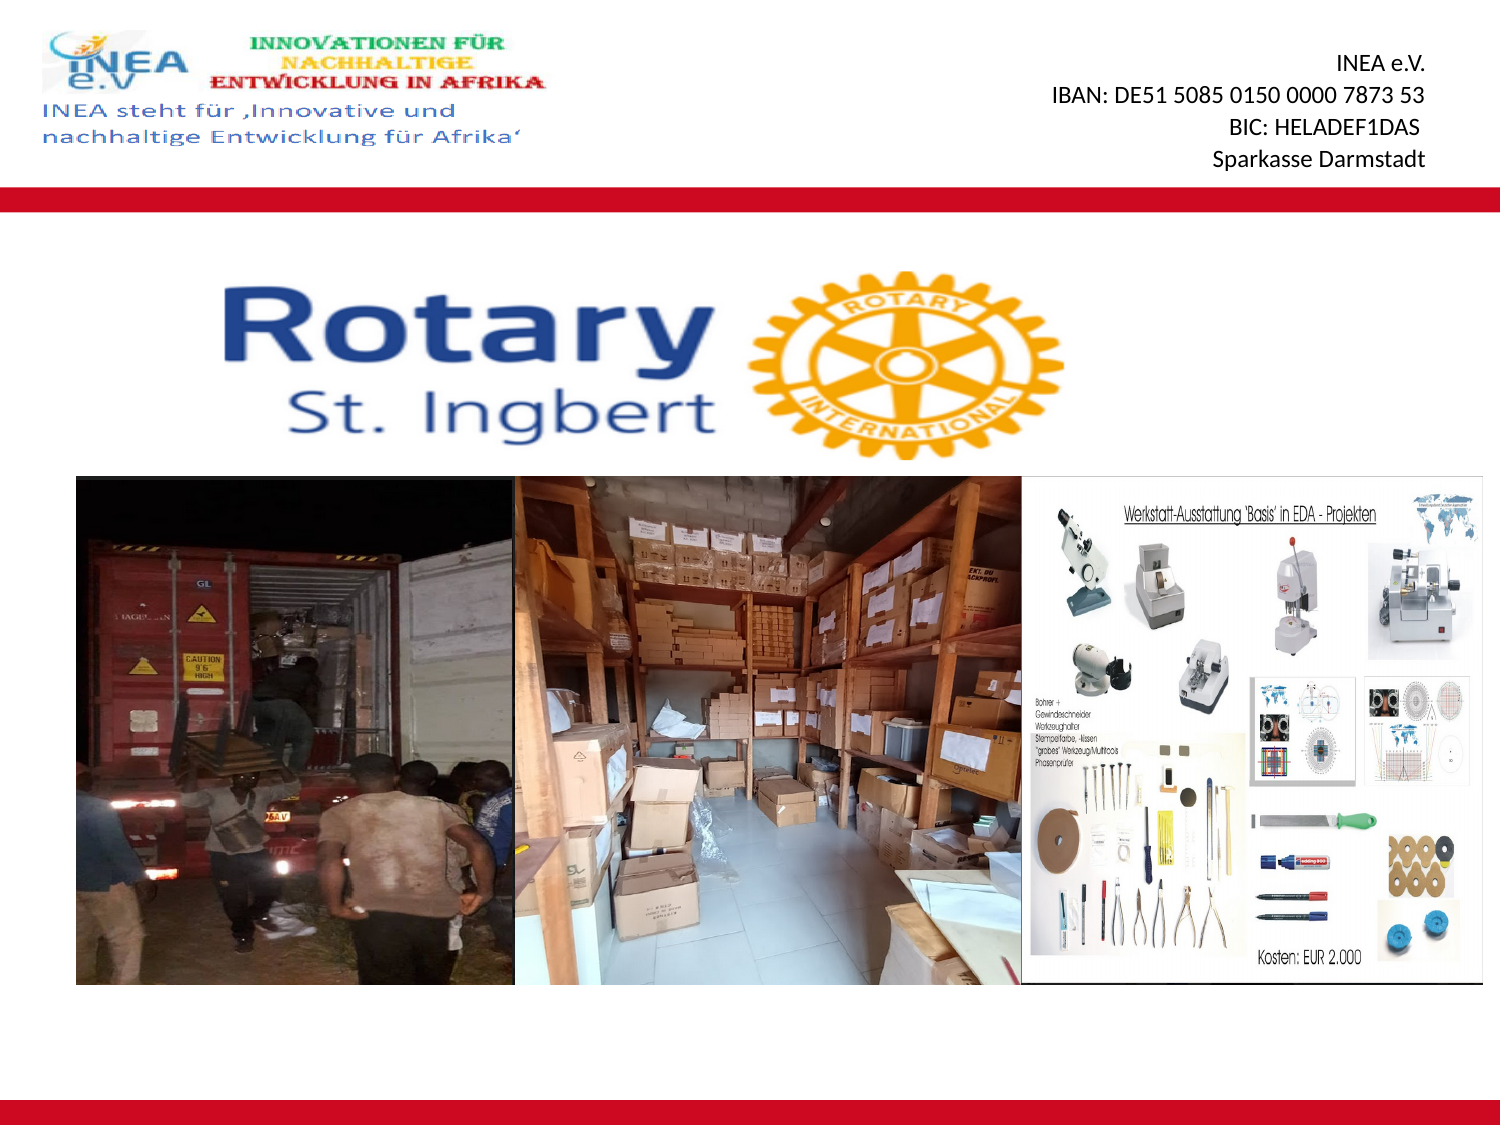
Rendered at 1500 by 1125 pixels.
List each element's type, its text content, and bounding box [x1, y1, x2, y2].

text_box [0, 187, 1500, 213]
text_box [0, 1100, 1500, 1125]
picture [76, 249, 1483, 986]
picture [17, 18, 585, 173]
text_box INEA e.V. IBAN: DE51 5085 0150 0000 7873 53 BIC: HELADEF1DAS Sparkasse Darmstadt [690, 36, 1441, 180]
